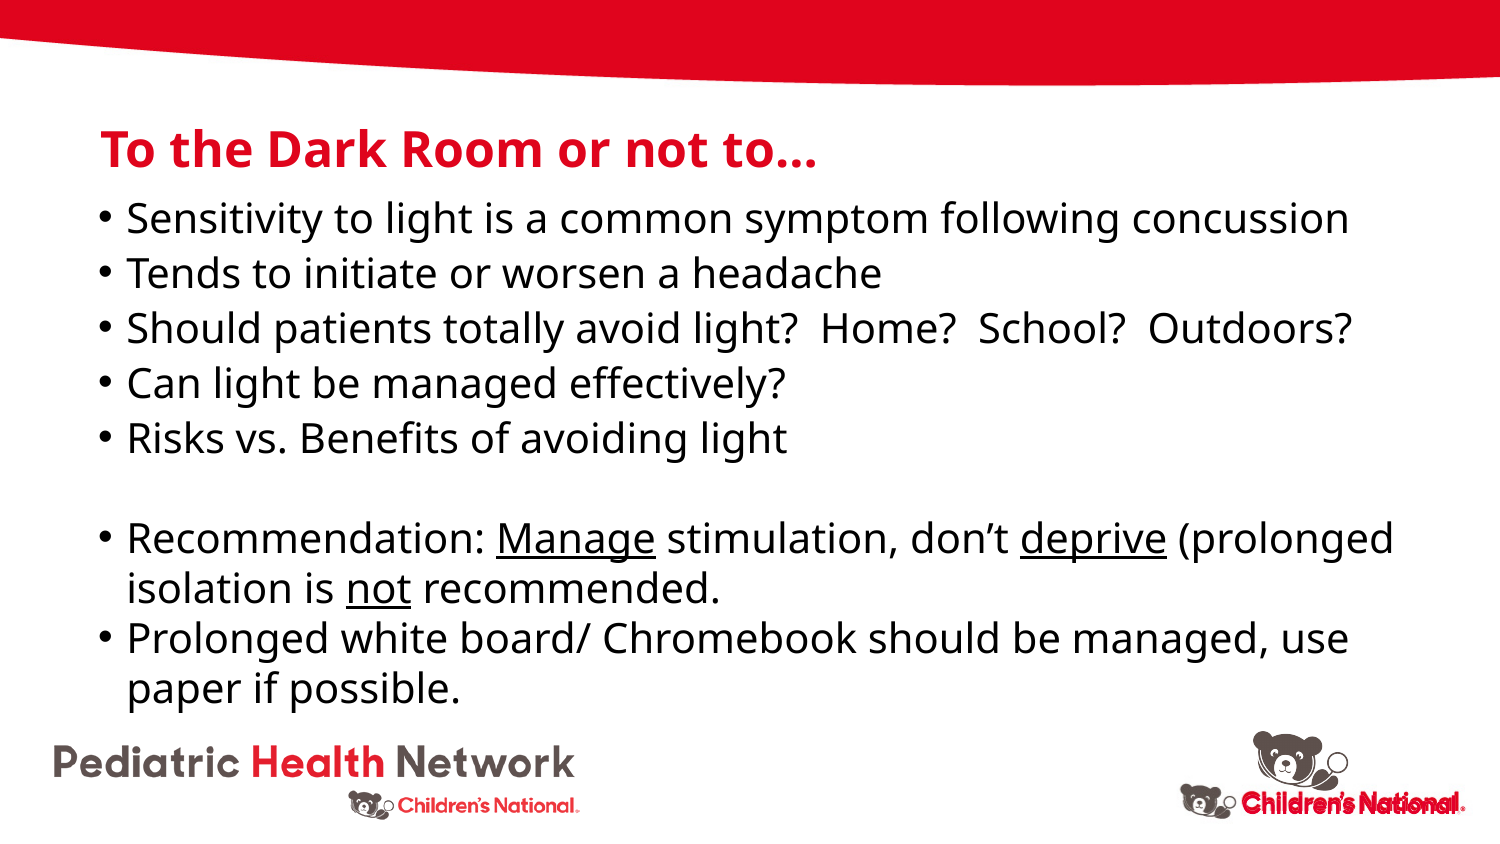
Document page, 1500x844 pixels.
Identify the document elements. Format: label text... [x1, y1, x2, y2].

list Sensitivity to light is a common symptom following concussion Tends to initiate or worsen a headache Should patients totally avoid light? Home? School? Outdoors? Can light be managed effectively? Risks vs. Benefits of avoiding light Recommendation: Manage stimulation, don’t deprive (prolonged isolation is not recommended. Prolonged white board/ Chromebook should be managed, use paper if possible. [83, 179, 1415, 582]
picture [0, 0, 1500, 844]
list To the Dark Room or not to… [85, 110, 1417, 197]
